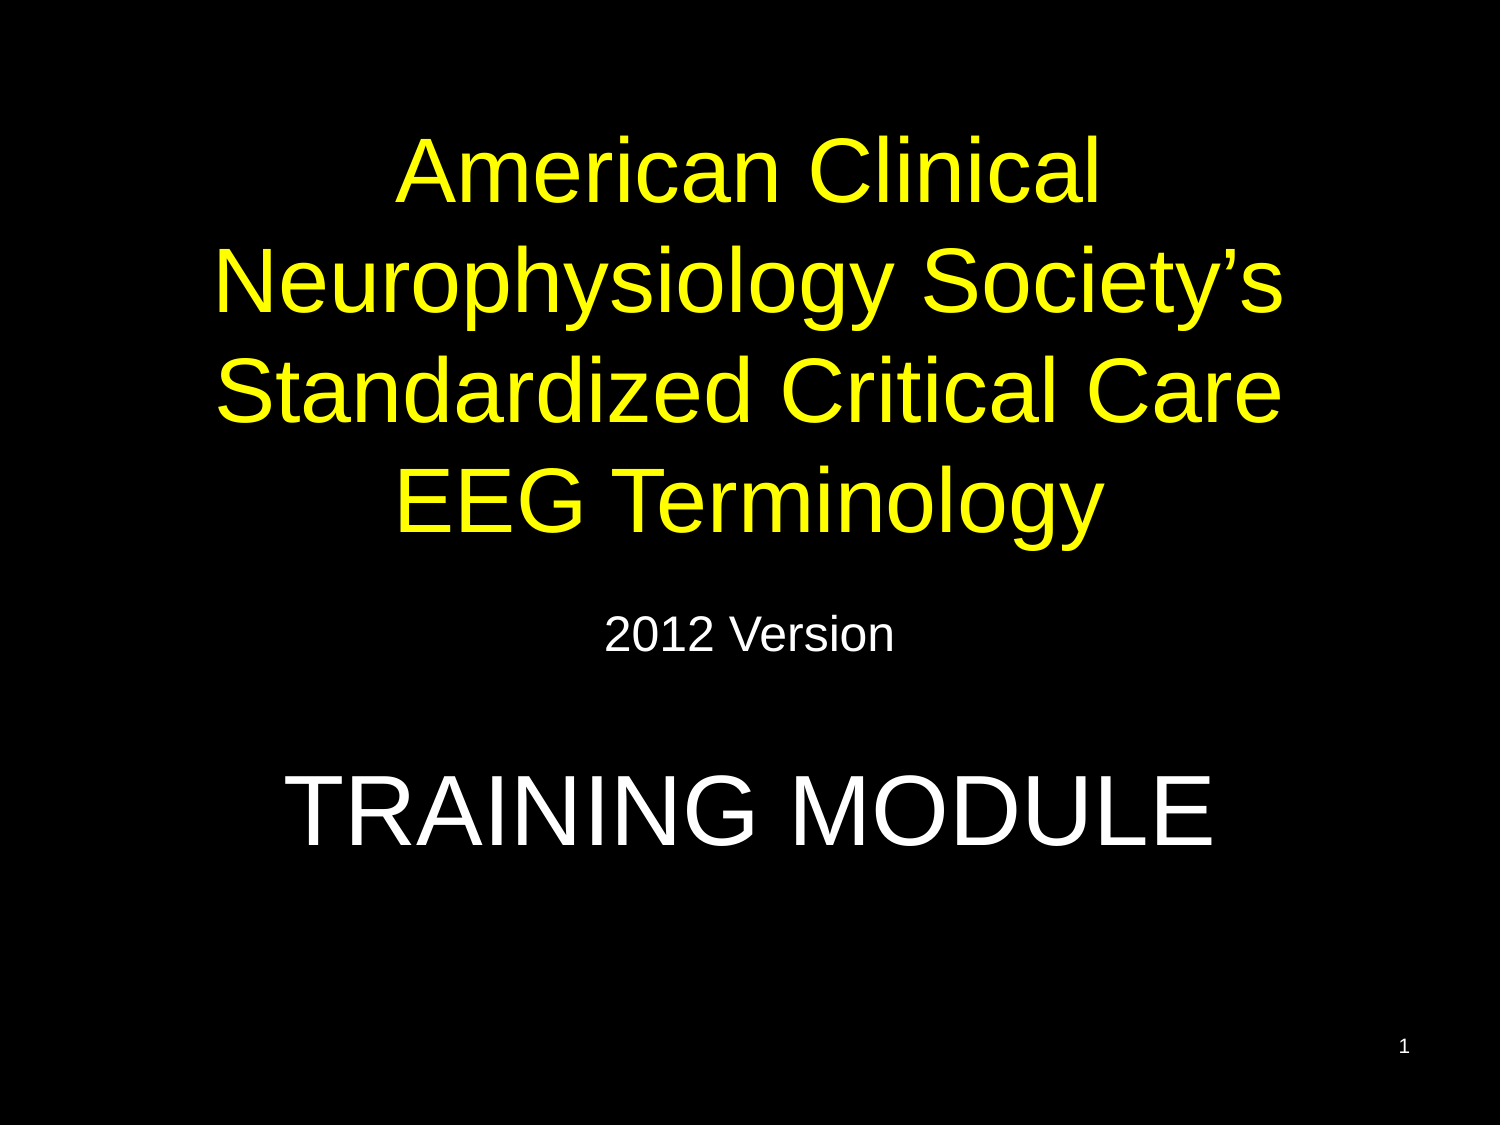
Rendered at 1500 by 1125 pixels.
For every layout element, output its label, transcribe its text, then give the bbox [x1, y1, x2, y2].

title American Clinical Neurophysiology Society’s Standardized Critical Care EEG Terminology [112, 87, 1388, 576]
subtitle TRAINING MODULE [224, 737, 1276, 1026]
slide_number 1 [1074, 1024, 1426, 1101]
text_box 2012 Version [589, 593, 911, 669]
